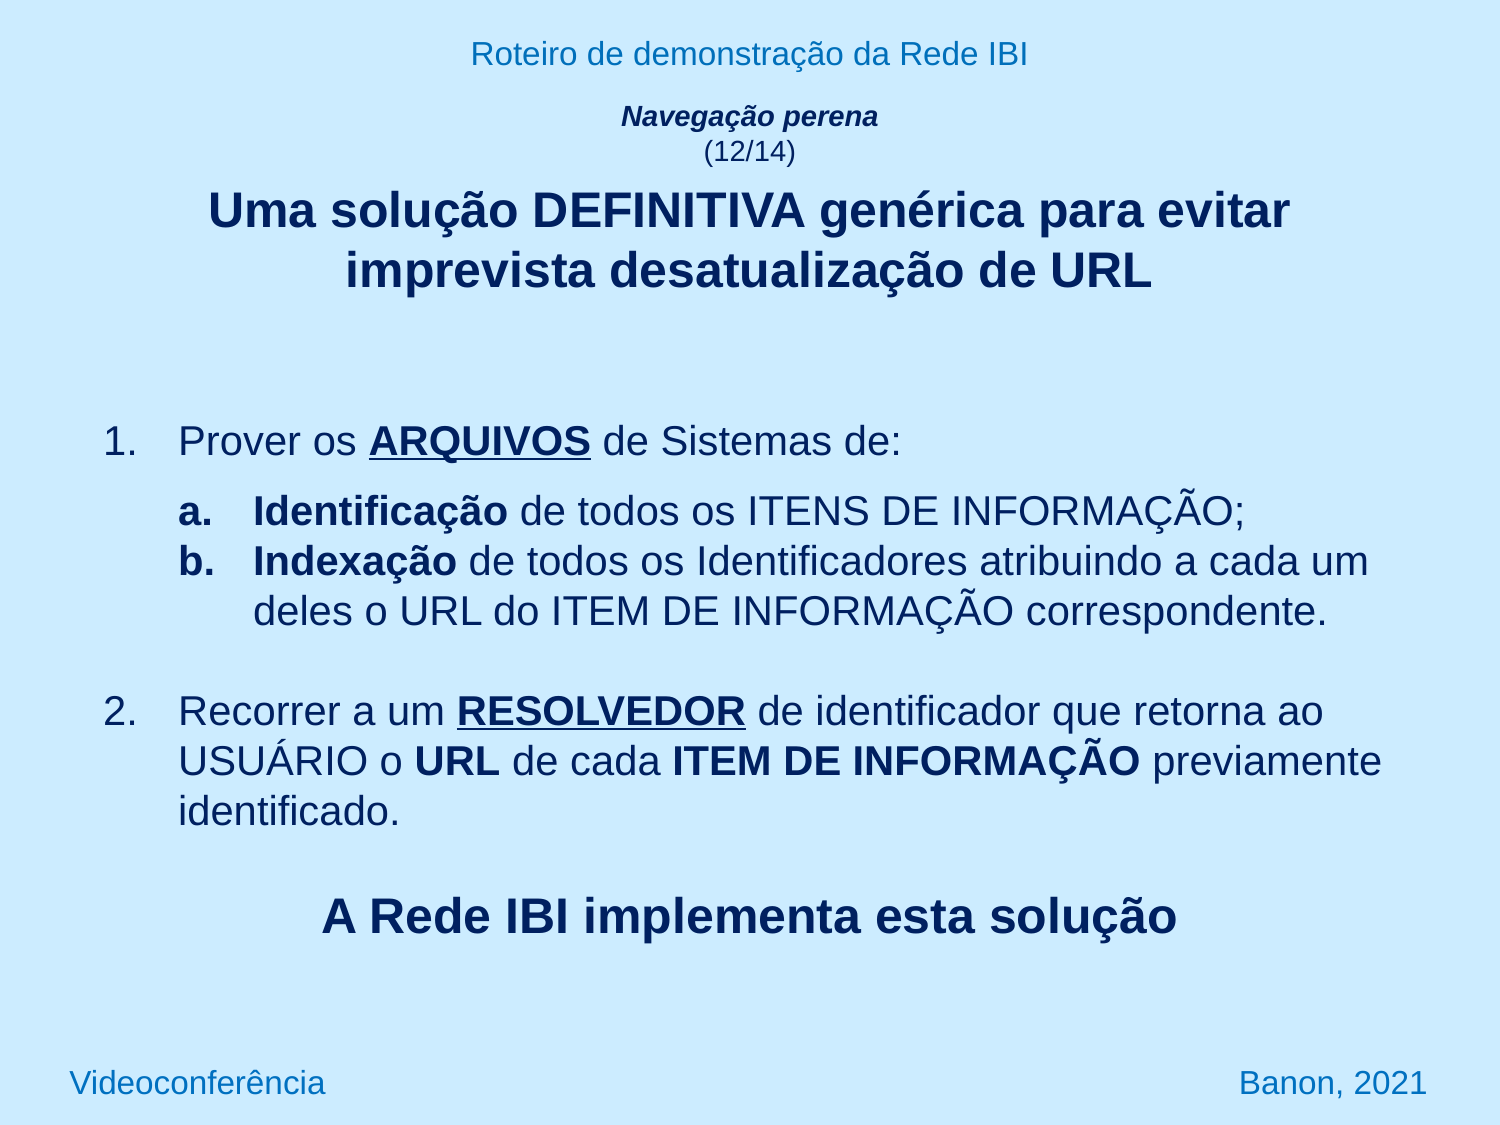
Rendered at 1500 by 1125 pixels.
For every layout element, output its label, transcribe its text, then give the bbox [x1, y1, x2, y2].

text_box Navegação perena (12/14) Uma solução DEFINITIVA genérica para evitar imprevista desatualização de URL [111, 89, 1389, 327]
text_box Videoconferência Banon, 2021 [0, 1049, 1500, 1113]
text_box Prover os ARQUIVOS de Sistemas de: Identificação de todos os ITENS DE INFORMAÇÃO; Indexação de todos os Identificadores atribuindo a cada um deles o URL do ITEM DE INFORMAÇÃO correspondente. Recorrer a um RESOLVEDOR de identificador que retorna ao USUÁRIO o URL de cada ITEM DE INFORMAÇÃO previamente identificado. [88, 406, 1412, 842]
text_box Roteiro de demonstração da Rede IBI [0, 24, 1500, 80]
text_box A Rede IBI implementa esta solução [306, 876, 1194, 952]
